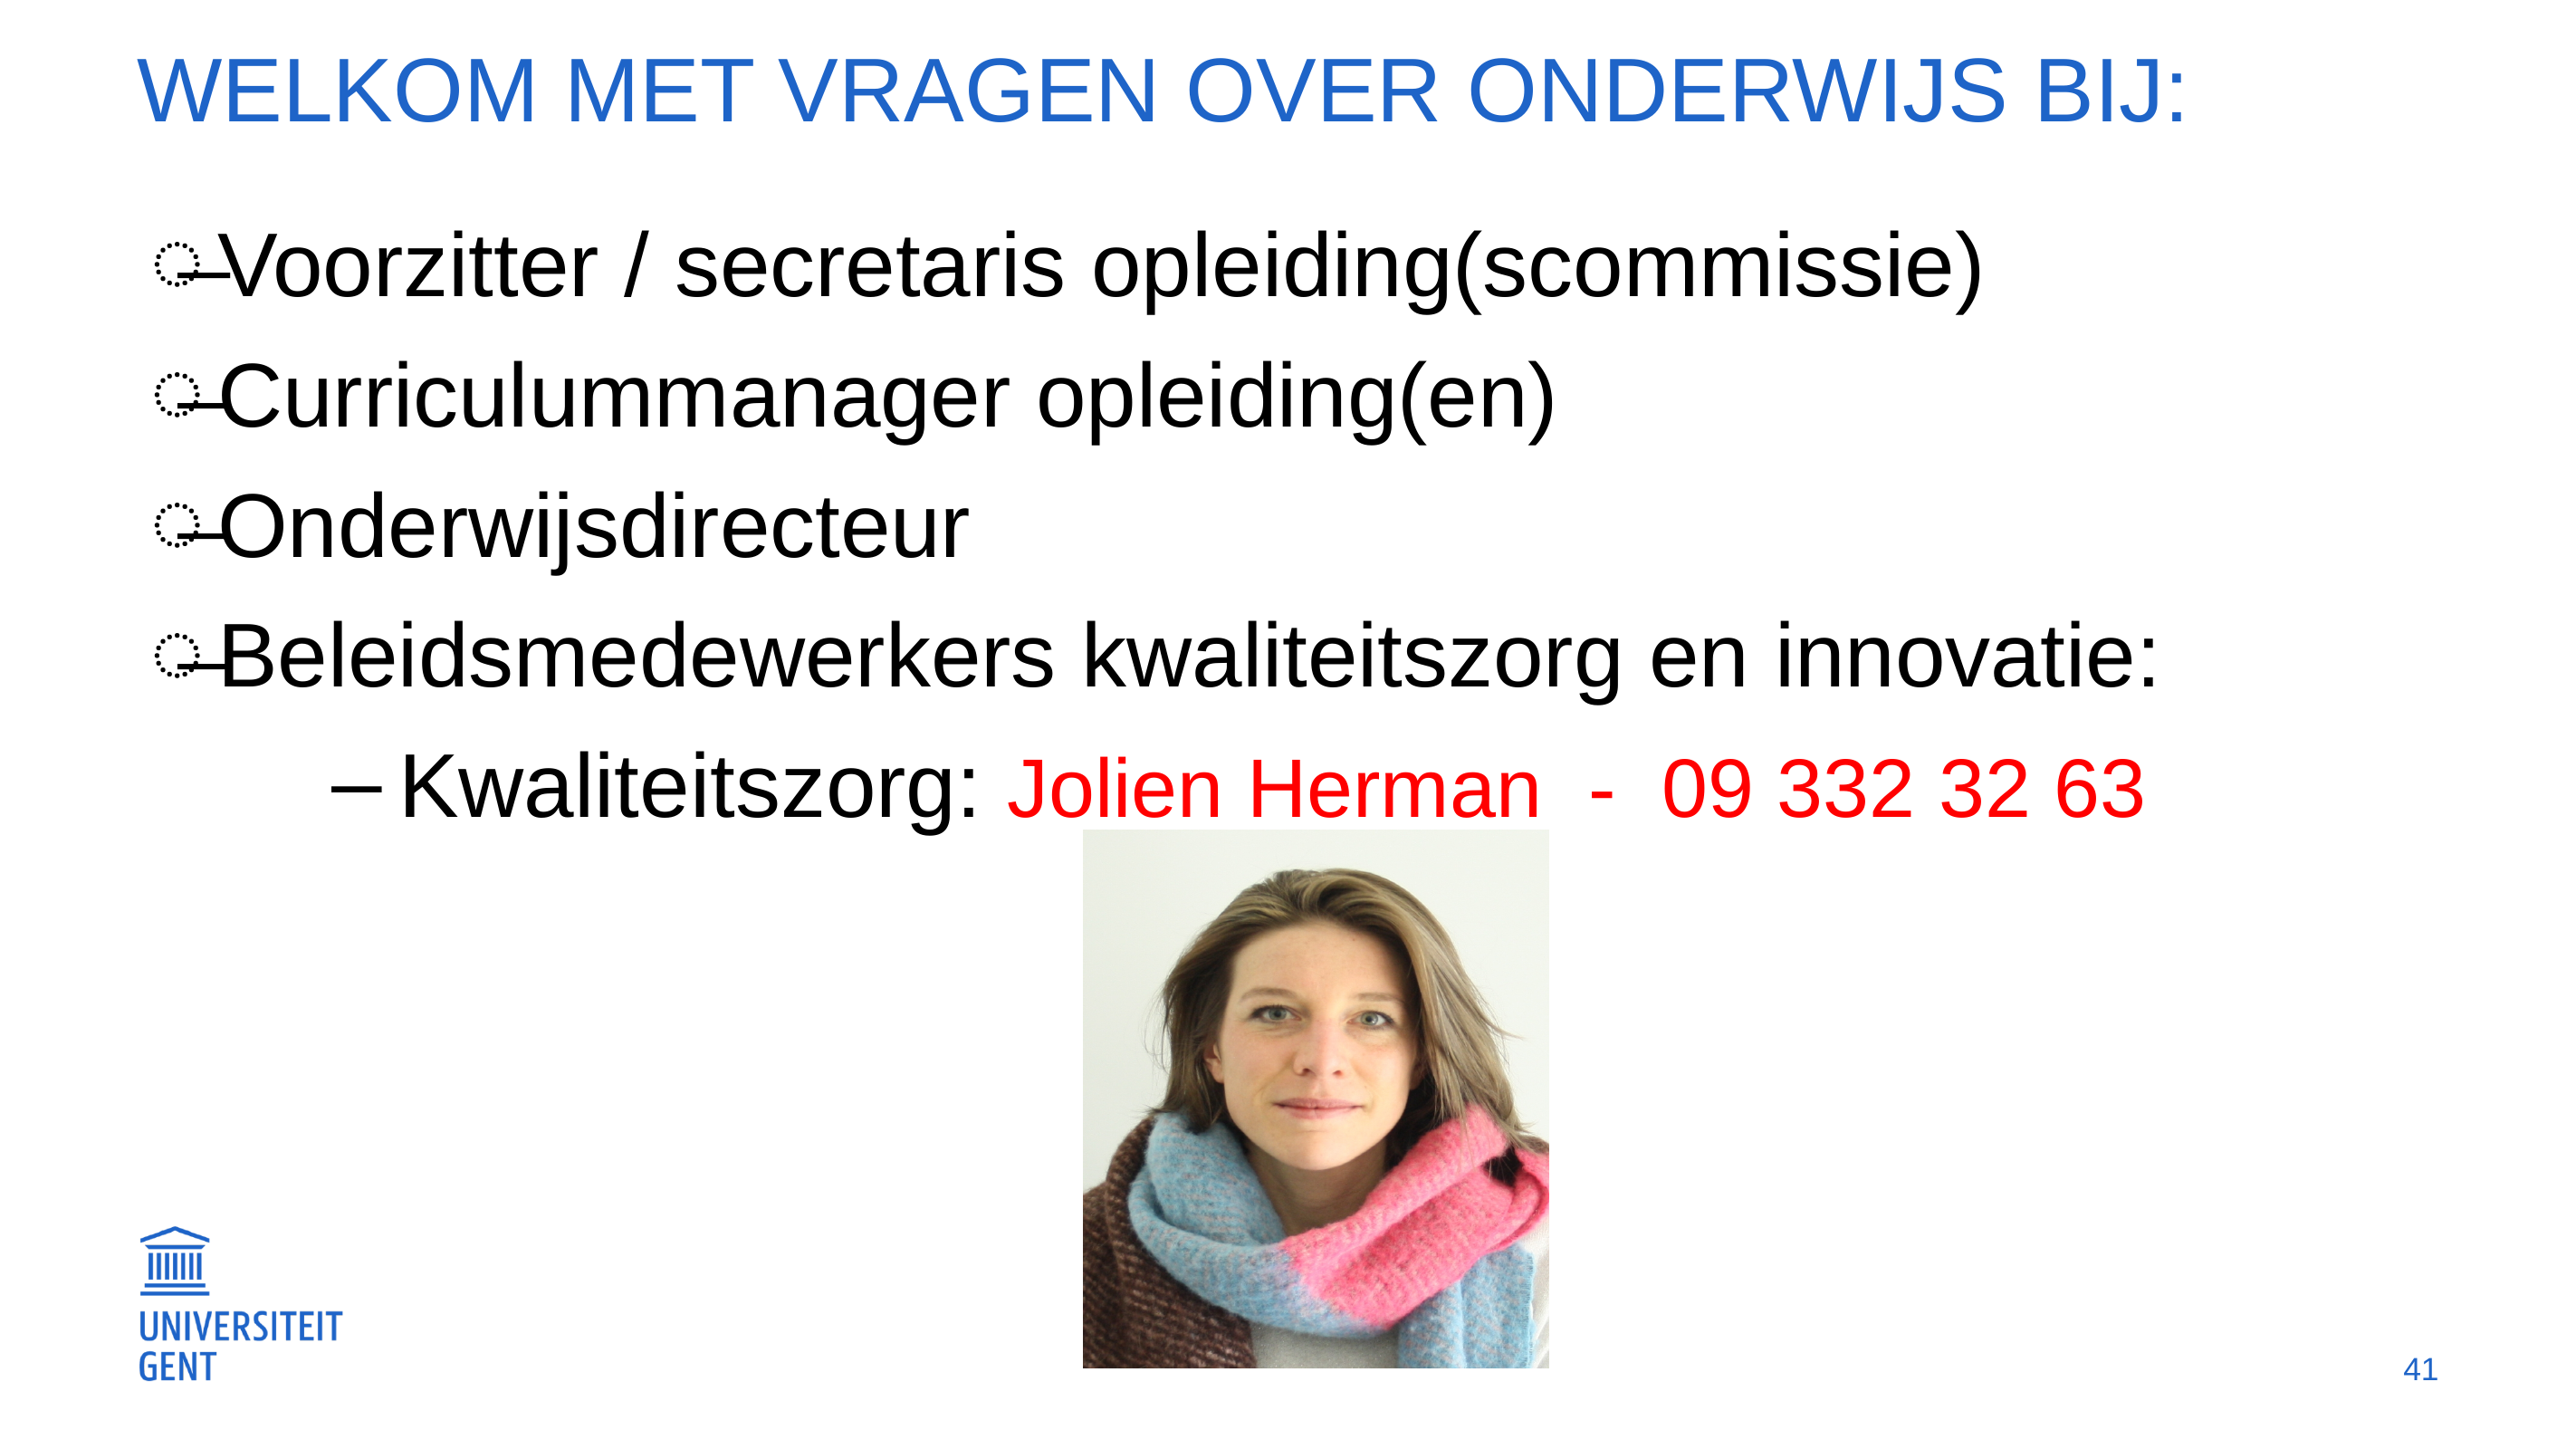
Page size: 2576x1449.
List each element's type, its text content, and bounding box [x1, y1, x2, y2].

picture [1083, 830, 1549, 1368]
picture [72, 1174, 416, 1449]
list Voorzitter / secretaris opleiding(scommissie) Curriculummanager opleiding(en) Onderwijsdirecteur Beleidsmedewerkers kwaliteitszorg en innovatie: Kwaliteitszorg: Jolien Herman - 09 332 32 63 [124, 177, 2456, 1229]
title Welkom met vragen over onderwijs bij: [123, 20, 2456, 149]
slide_number 41 [2315, 1329, 2453, 1407]
